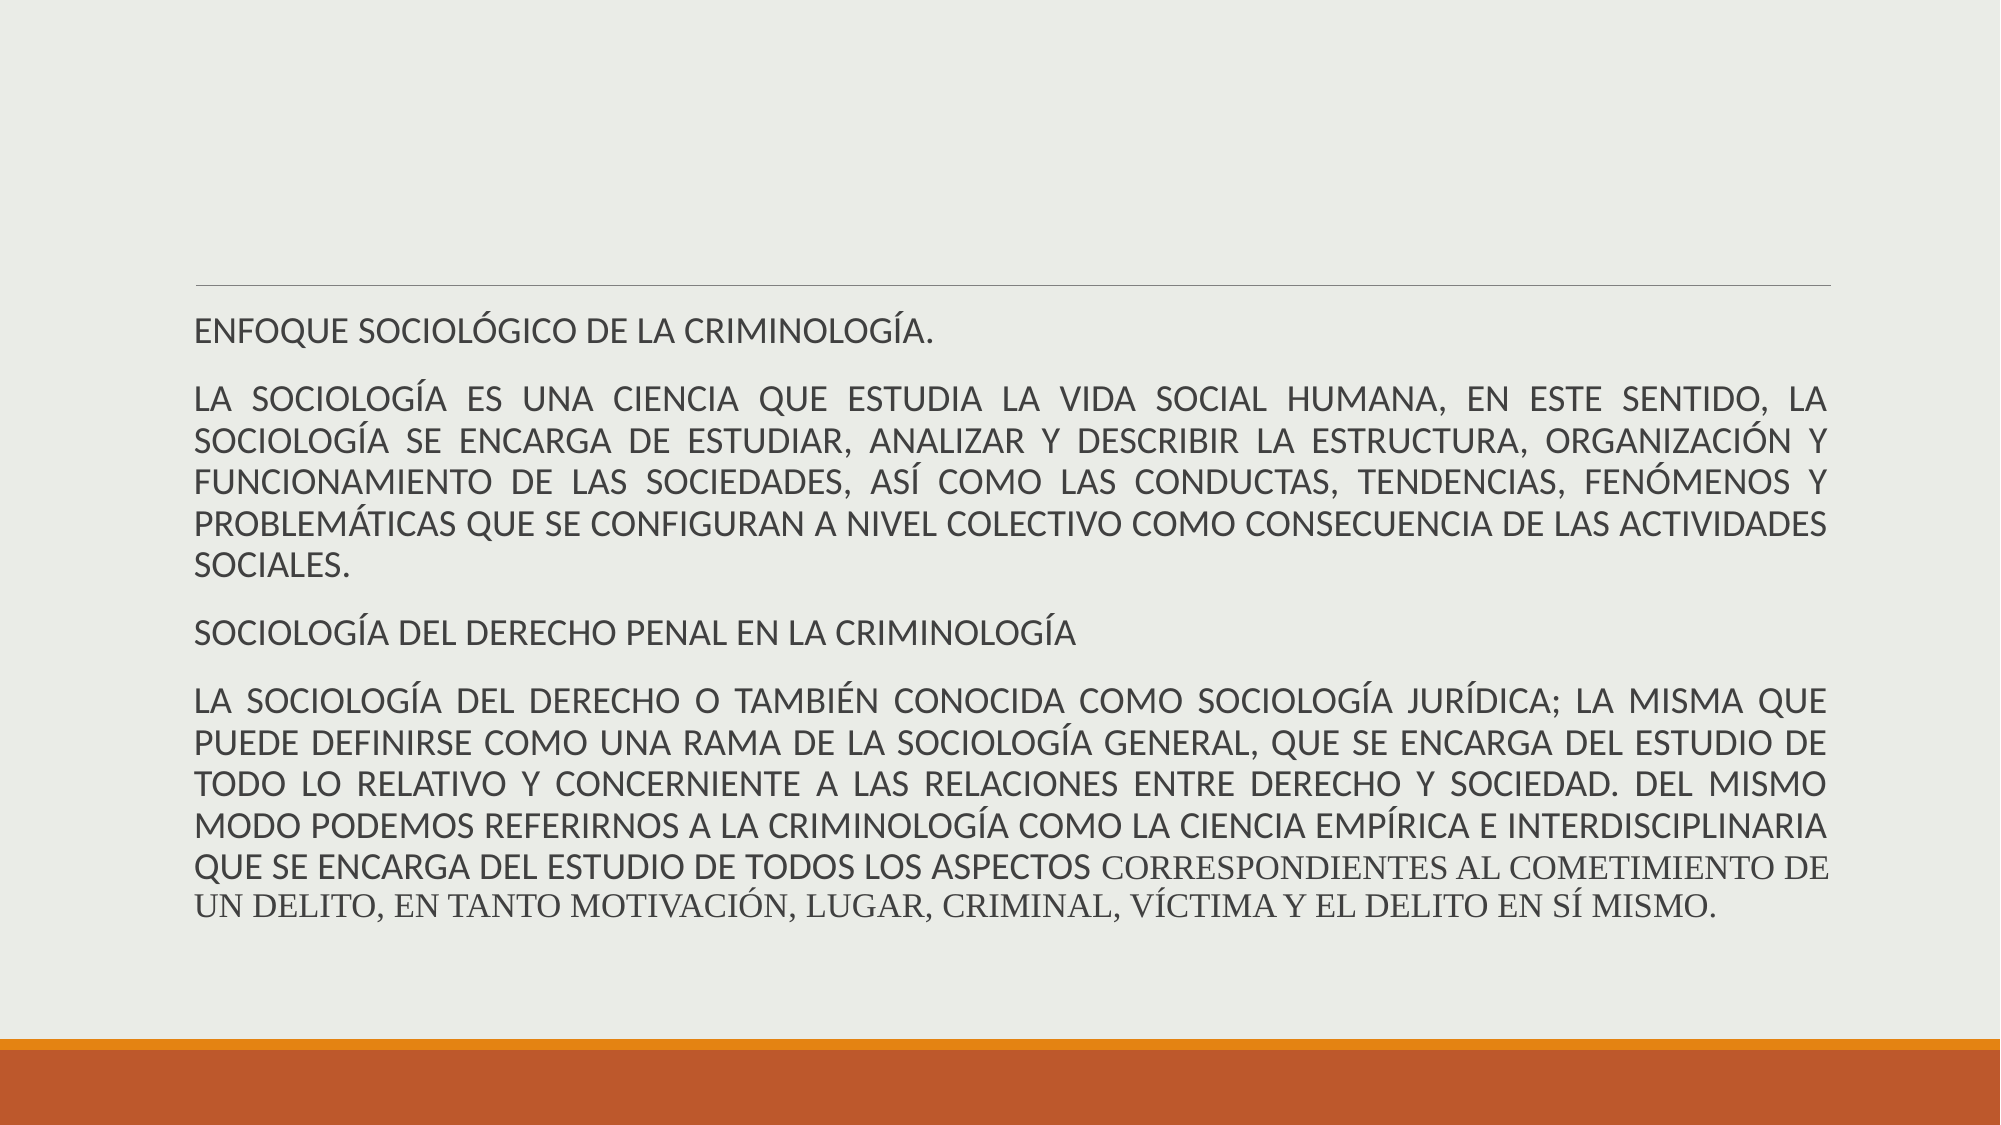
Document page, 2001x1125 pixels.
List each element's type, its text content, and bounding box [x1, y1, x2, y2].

list ENFOQUE SOCIOLÓGICO DE LA CRIMINOLOGÍA. LA SOCIOLOGÍA ES UNA CIENCIA QUE ESTUDIA LA VIDA SOCIAL HUMANA, EN ESTE SENTIDO, LA SOCIOLOGÍA SE ENCARGA DE ESTUDIAR, ANALIZAR Y DESCRIBIR LA ESTRUCTURA, ORGANIZACIÓN Y FUNCIONAMIENTO DE LAS SOCIEDADES, ASÍ COMO LAS CONDUCTAS, TENDENCIAS, FENÓMENOS Y PROBLEMÁTICAS QUE SE CONFIGURAN A NIVEL COLECTIVO COMO CONSECUENCIA DE LAS ACTIVIDADES SOCIALES. SOCIOLOGÍA DEL DERECHO PENAL EN LA CRIMINOLOGÍA LA SOCIOLOGÍA DEL DERECHO O TAMBIÉN CONOCIDA COMO SOCIOLOGÍA JURÍDICA; LA MISMA QUE PUEDE DEFINIRSE COMO UNA RAMA DE LA SOCIOLOGÍA GENERAL, QUE SE ENCARGA DEL ESTUDIO DE TODO LO RELATIVO Y CONCERNIENTE A LAS RELACIONES ENTRE DERECHO Y SOCIEDAD. DEL MISMO MODO PODEMOS REFERIRNOS A LA CRIMINOLOGÍA COMO LA CIENCIA EMPÍRICA E INTERDISCIPLINARIA QUE SE ENCARGA DEL ESTUDIO DE TODOS LOS ASPECTOS CORRESPONDIENTES AL COMETIMIENTO DE UN DELITO, EN TANTO MOTIVACIÓN, LUGAR, CRIMINAL, VÍCTIMA Y EL DELITO EN SÍ MISMO. [180, 302, 1830, 963]
